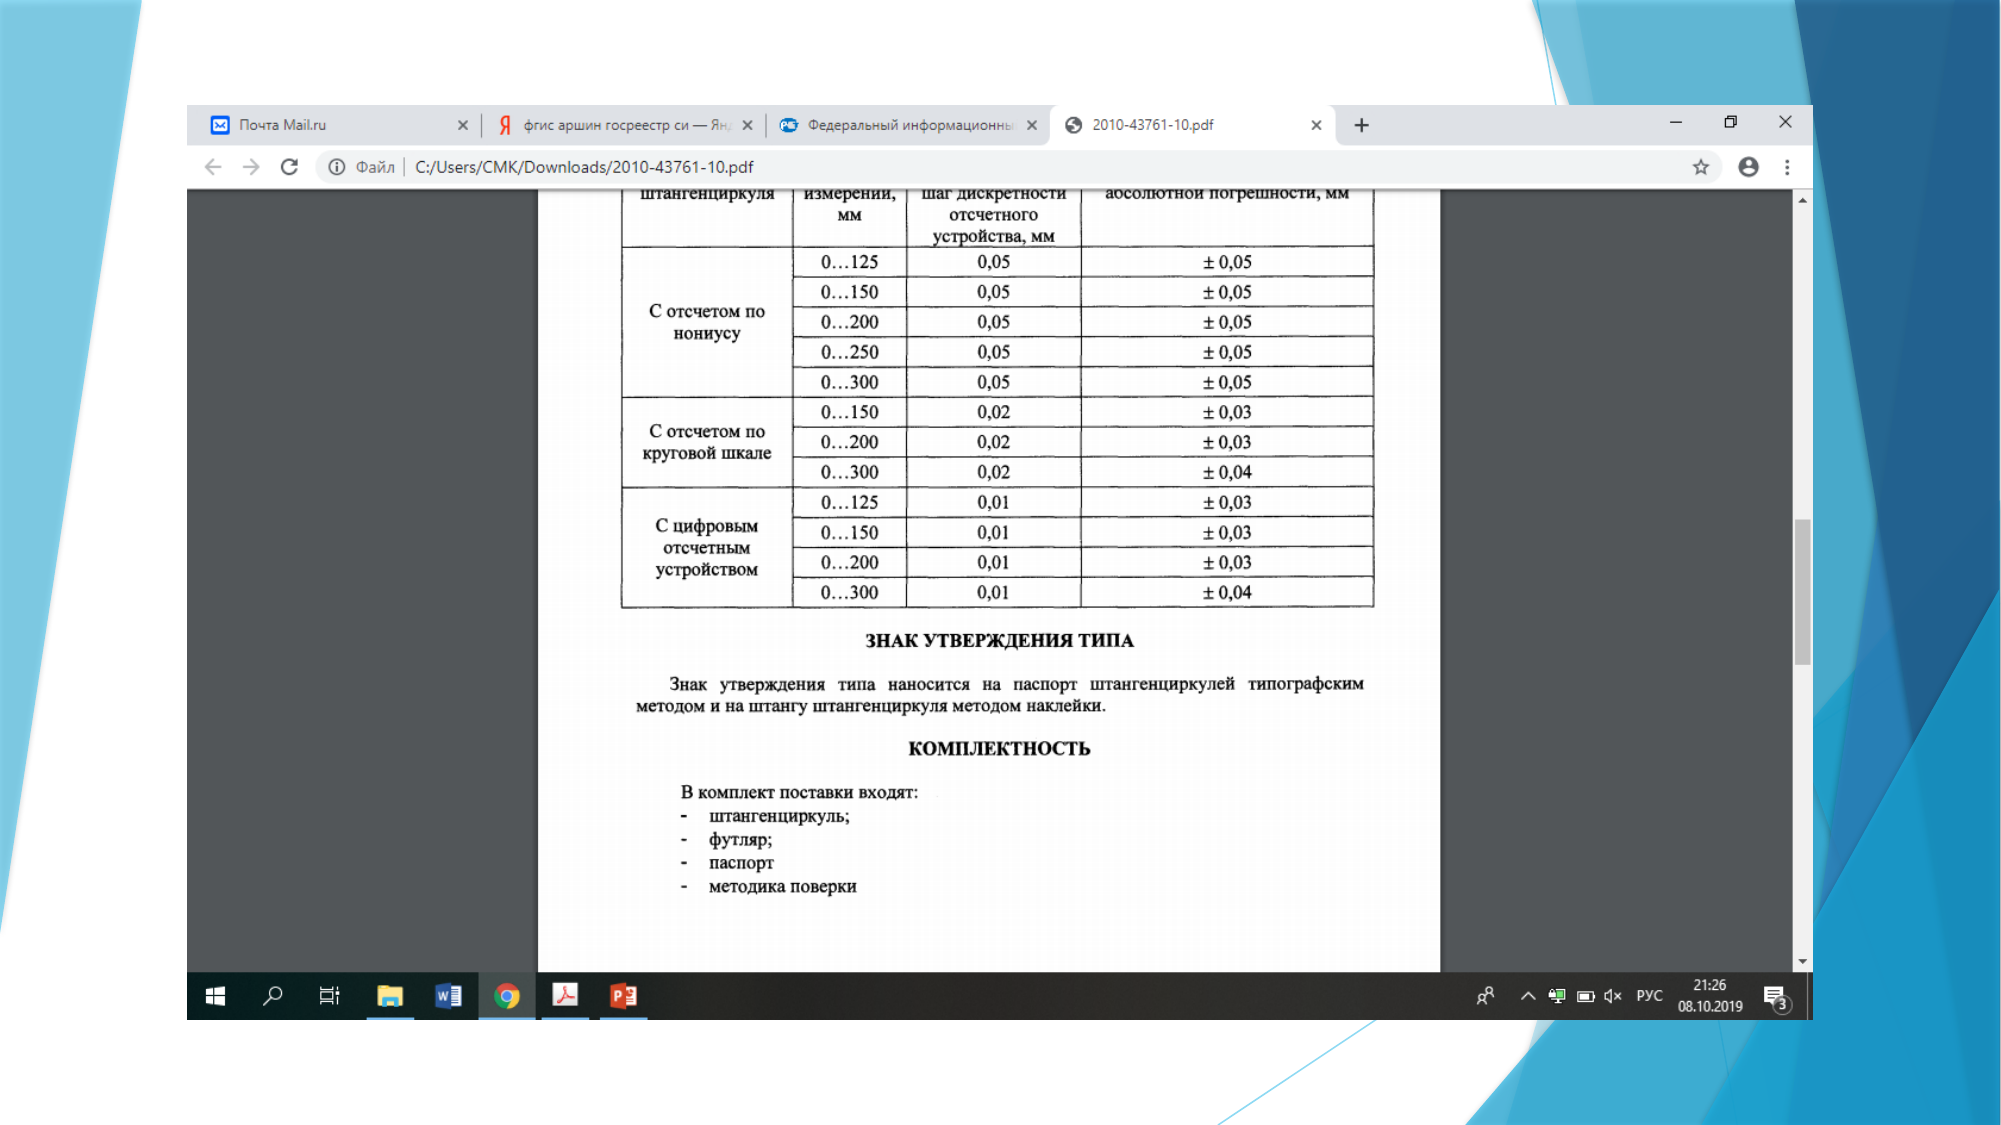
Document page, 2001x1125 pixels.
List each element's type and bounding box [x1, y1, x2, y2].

picture [186, 105, 1813, 1020]
